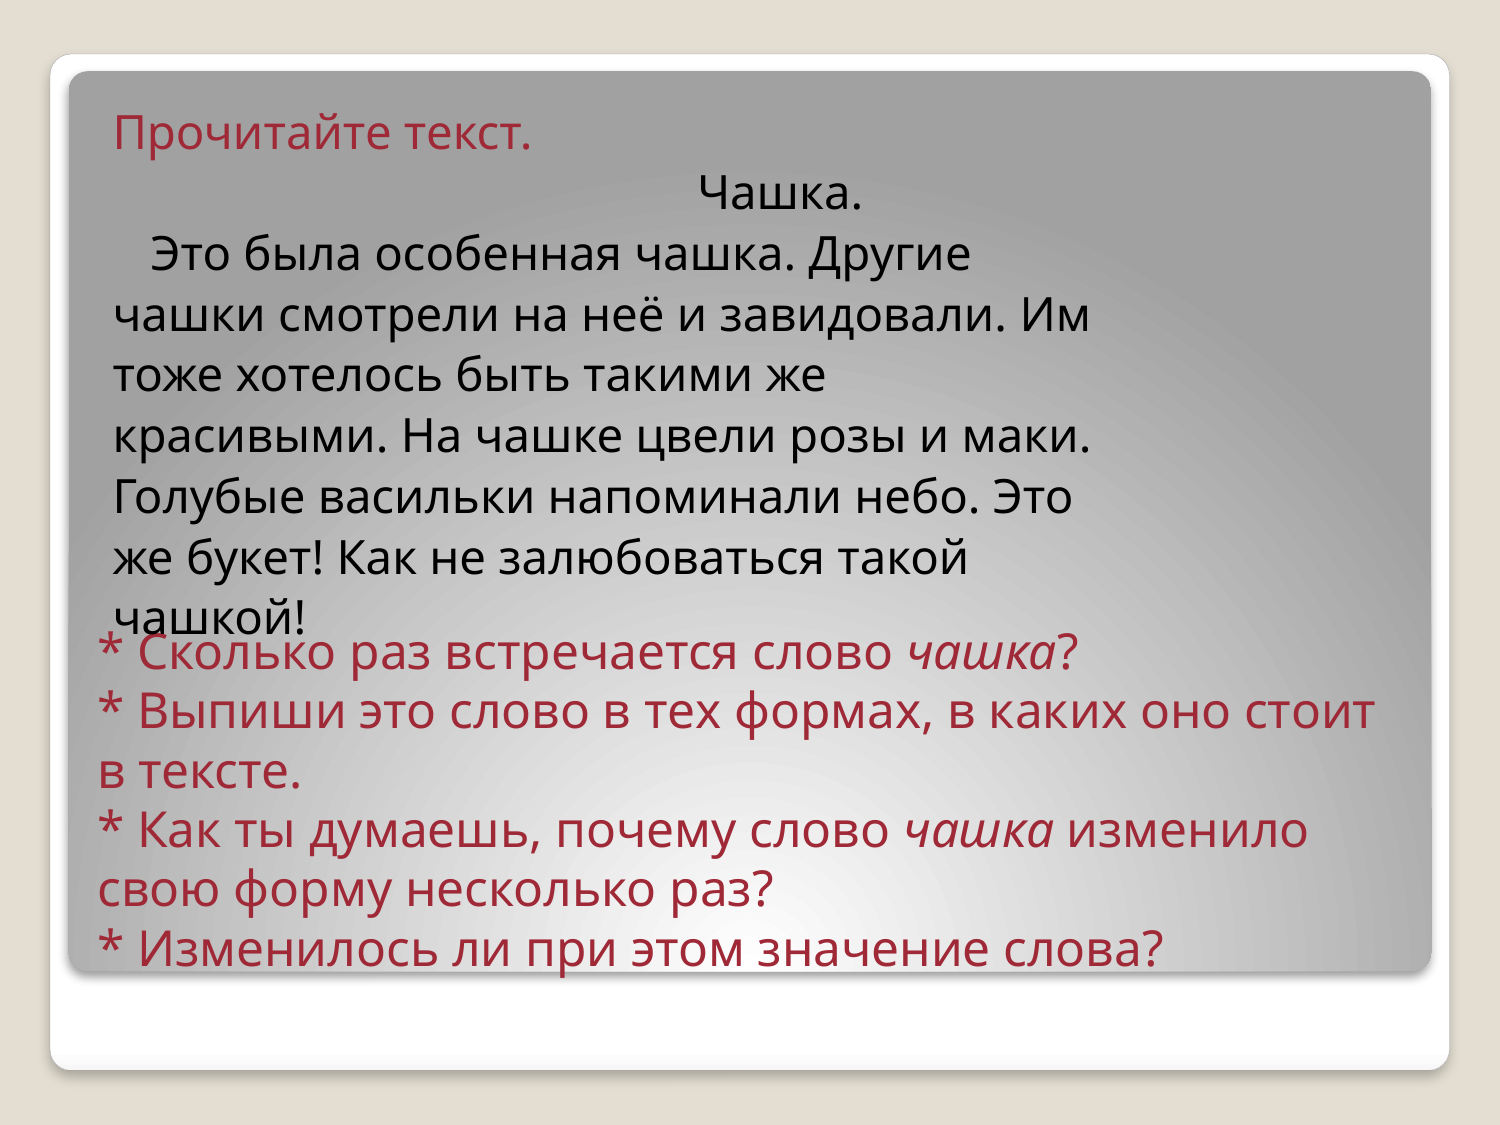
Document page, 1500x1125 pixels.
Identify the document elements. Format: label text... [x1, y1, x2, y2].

list Прочитайте текст. Чашка. Это была особенная чашка. Другие чашки смотрели на неё и завидовали. Им тоже хотелось быть такими же красивыми. На чашке цвели розы и маки. Голубые васильки напоминали небо. Это же букет! Как не залюбоваться такой чашкой! [82, 86, 1425, 657]
title * Сколько раз встречается слово чашка? * Выпиши это слово в тех формах, в каких оно стоит в тексте. * Как ты думаешь, почему слово чашка изменило свою форму несколько раз? * Изменилось ли при этом значение слова? [82, 657, 1425, 1043]
